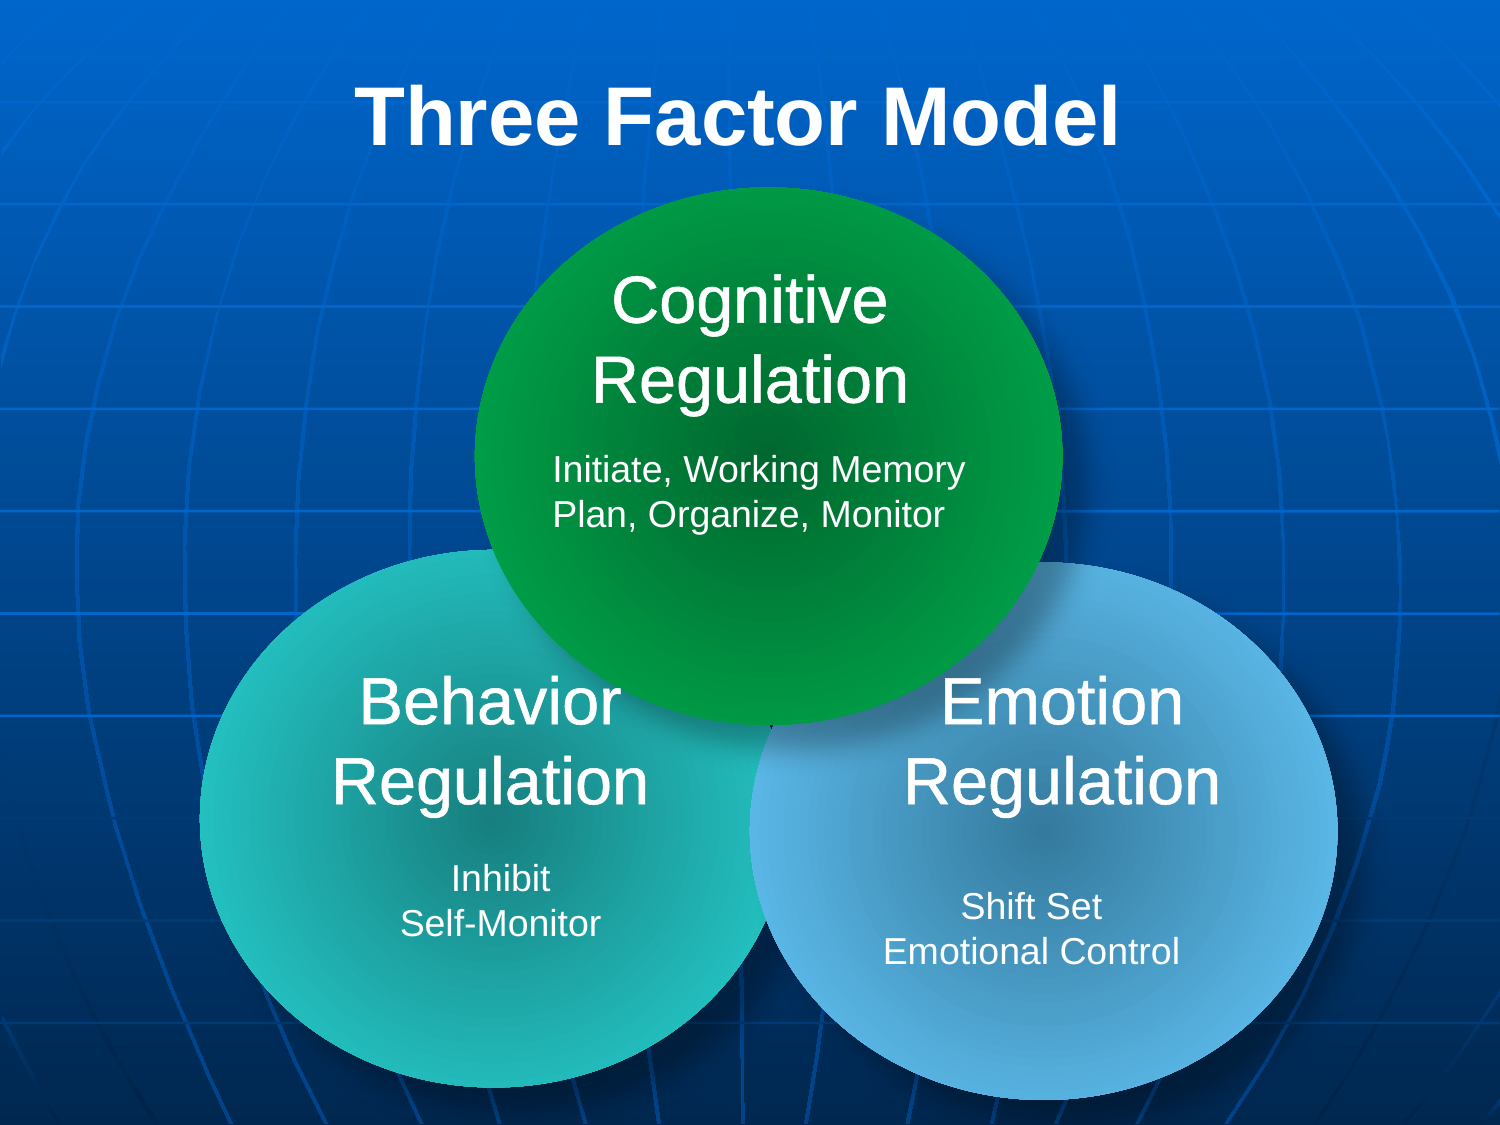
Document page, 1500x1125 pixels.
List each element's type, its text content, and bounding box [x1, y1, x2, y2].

text_box [749, 566, 1338, 1100]
text_box [199, 549, 766, 1088]
title Three Factor Model [37, 37, 1463, 188]
text_box Initiate, Working Memory Plan, Organize, Monitor [537, 437, 1039, 543]
text_box Behavior Regulation [315, 649, 665, 825]
text_box Emotion Regulation [887, 649, 1237, 825]
text_box Inhibit Self-Monitor [384, 846, 617, 951]
text_box [474, 188, 1063, 725]
text_box Shift Set Emotional Control [867, 874, 1195, 980]
text_box Cognitive Regulation [575, 248, 925, 424]
